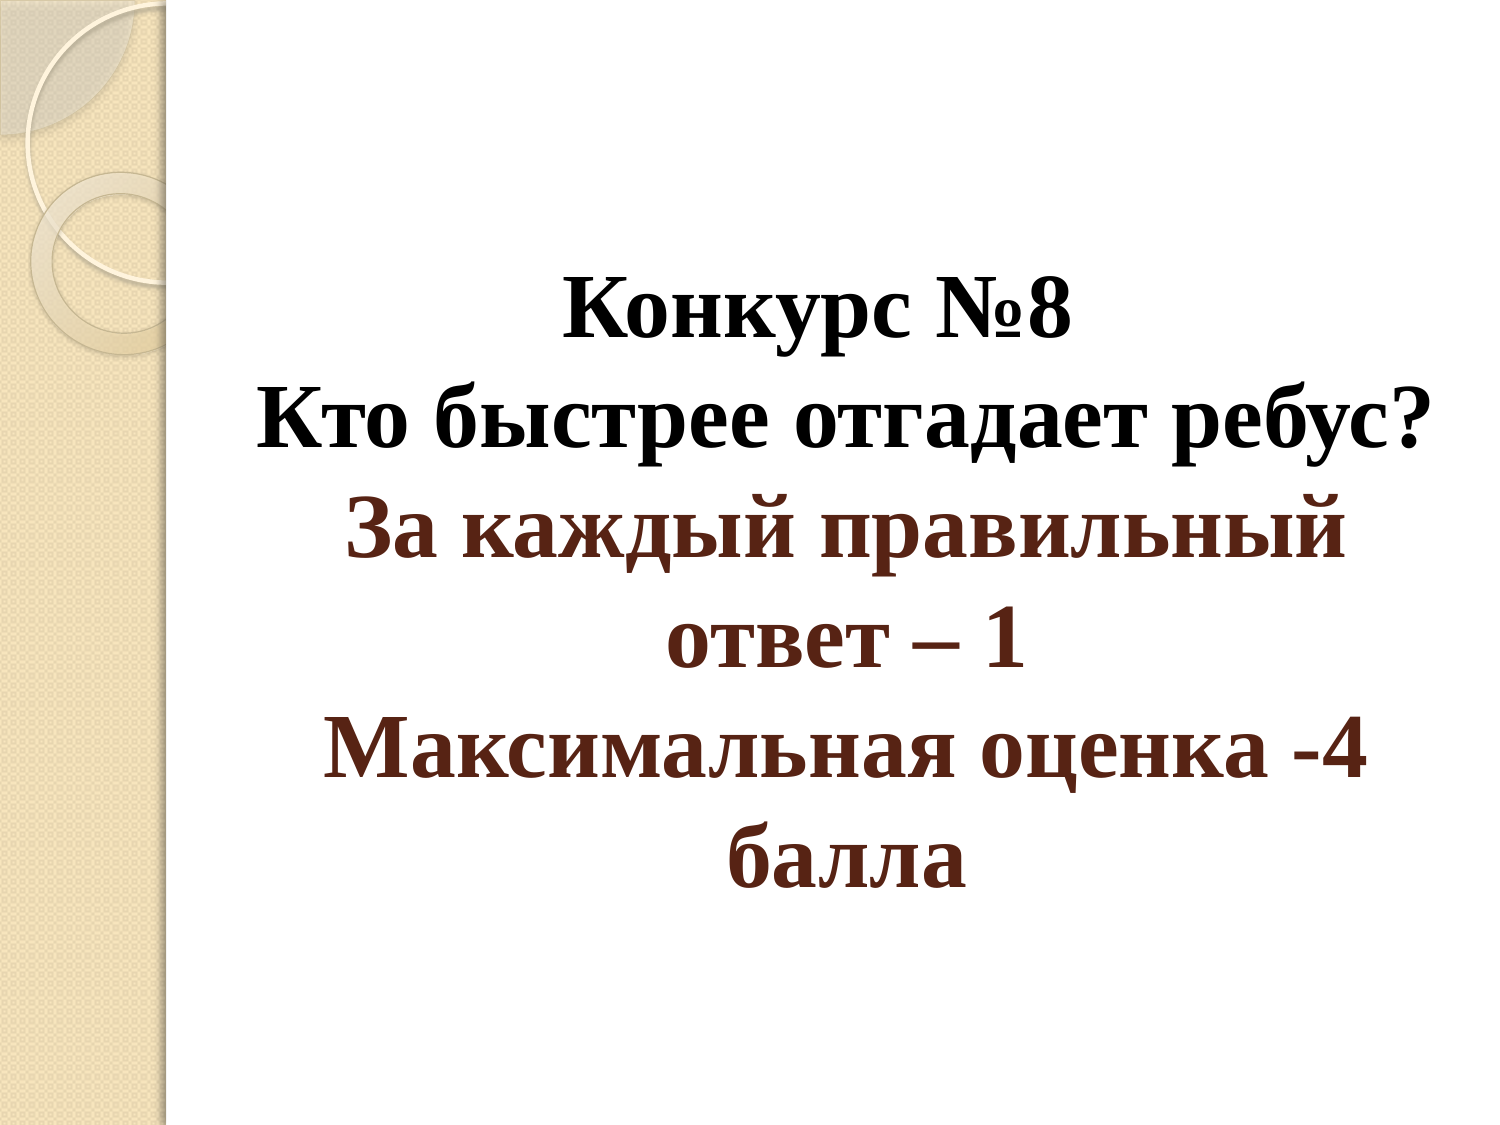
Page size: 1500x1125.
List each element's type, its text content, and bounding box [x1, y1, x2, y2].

title Конкурс №8 Кто быстрее отгадает ребус? За каждый правильный ответ – 1 Максимальная оценка -4 балла [171, 45, 1466, 1106]
